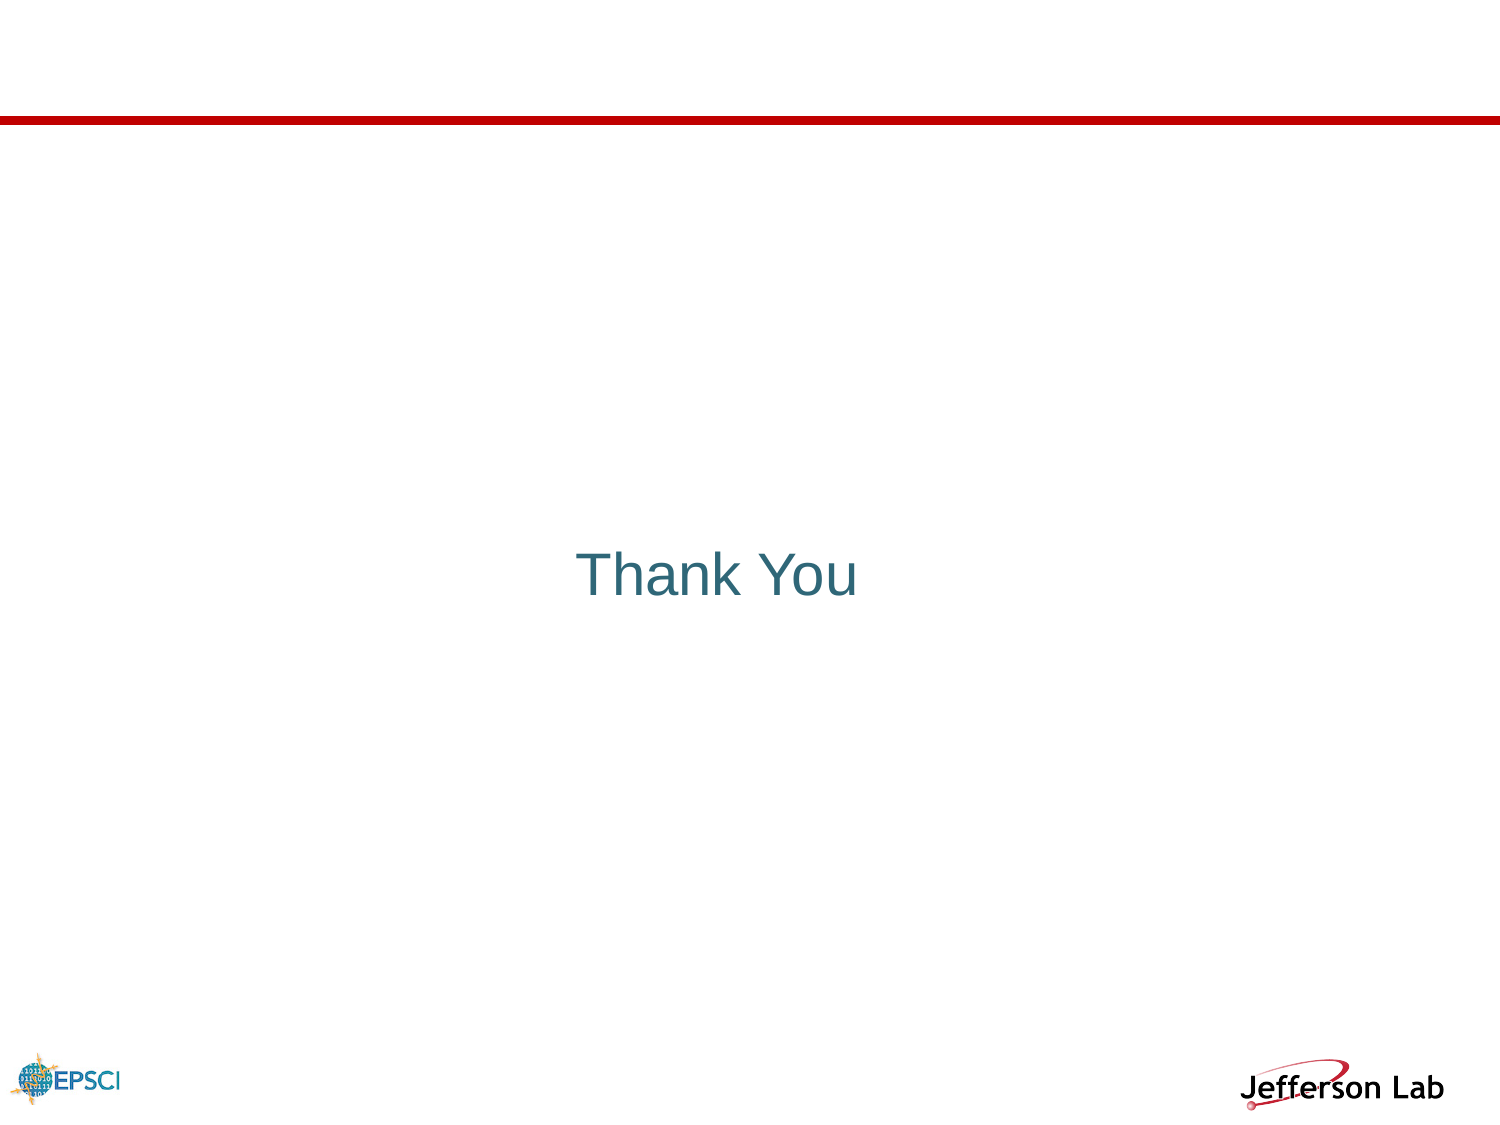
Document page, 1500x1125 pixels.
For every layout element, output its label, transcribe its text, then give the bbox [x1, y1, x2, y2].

title Thank You [560, 536, 915, 617]
picture [6, 1052, 126, 1106]
picture [1238, 1051, 1457, 1122]
